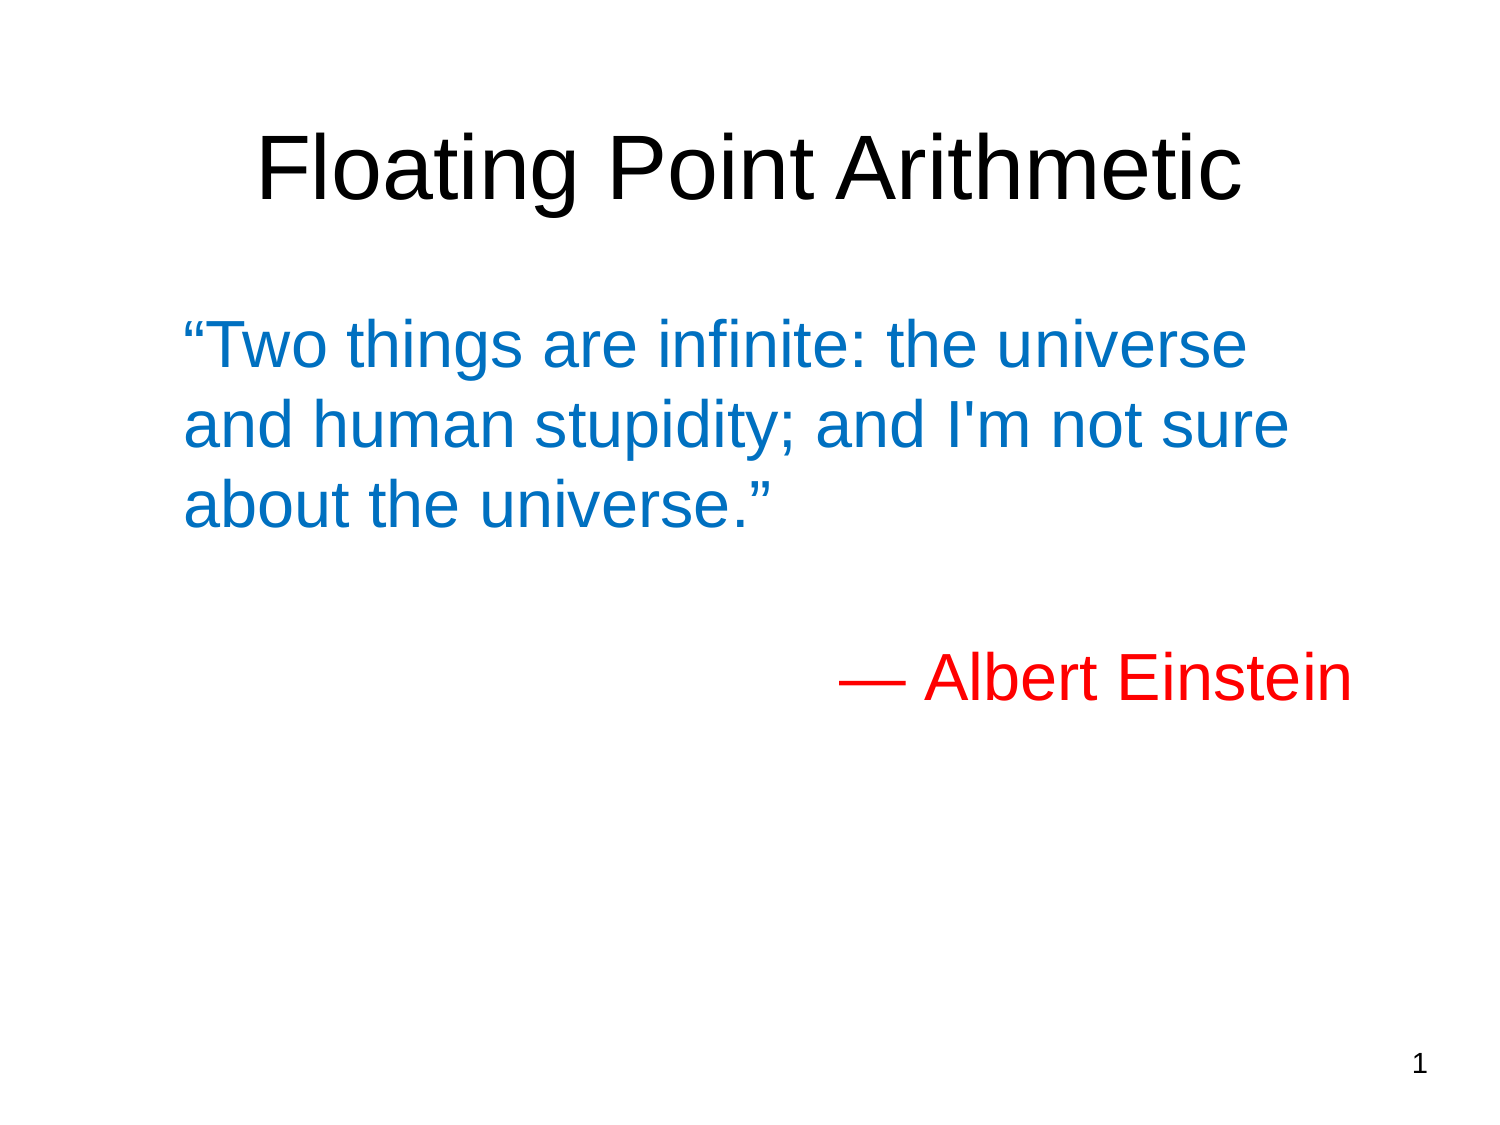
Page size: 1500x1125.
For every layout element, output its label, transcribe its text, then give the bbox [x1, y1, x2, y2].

title Floating Point Arithmetic [112, 68, 1388, 257]
list “Two things are infinite: the universe and human stupidity; and I'm not sure about the universe.” ― Albert Einstein [112, 293, 1388, 969]
